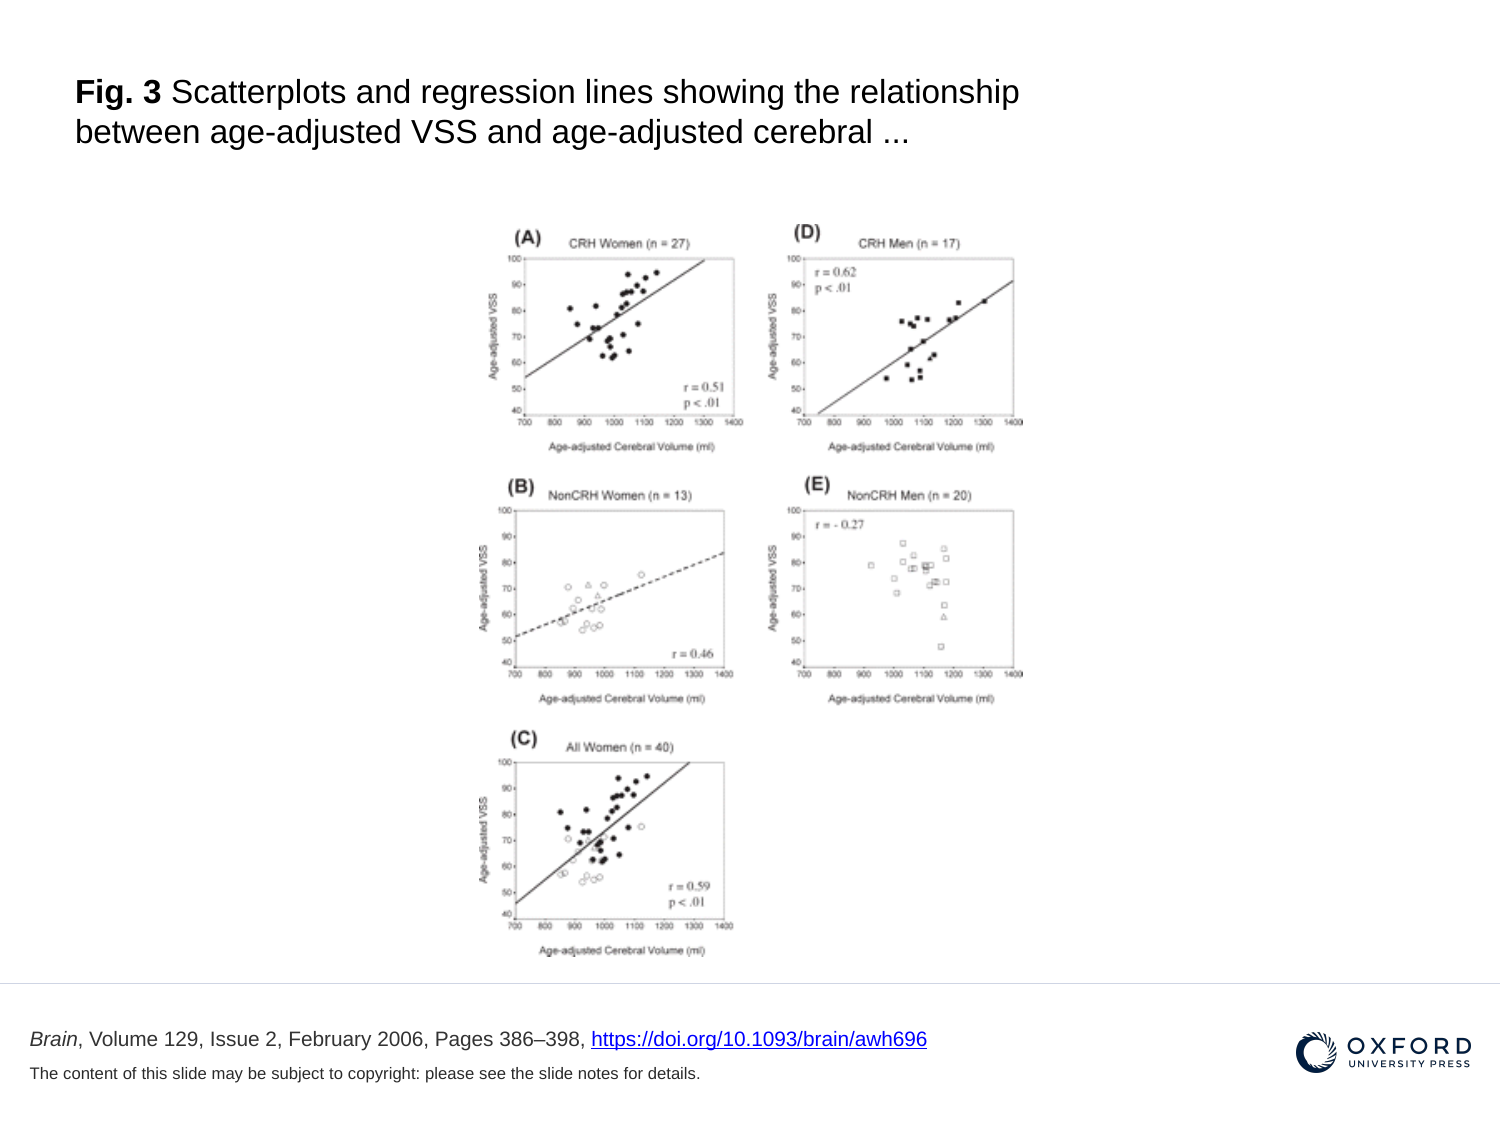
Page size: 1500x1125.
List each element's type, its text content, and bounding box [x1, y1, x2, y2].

footer Brain, Volume 129, Issue 2, February 2006, Pages 386–398, https://doi.org/10.1093/brain/awh696 The content of this slide may be subject to copyright: please see the slide notes for details. [0, 983, 1260, 1125]
picture [479, 224, 1023, 957]
picture [1296, 1032, 1471, 1073]
title Fig. 3 Scatterplots and regression lines showing the relationship between age-adjusted VSS and age-adjusted cerebral ... [75, 69, 1078, 171]
